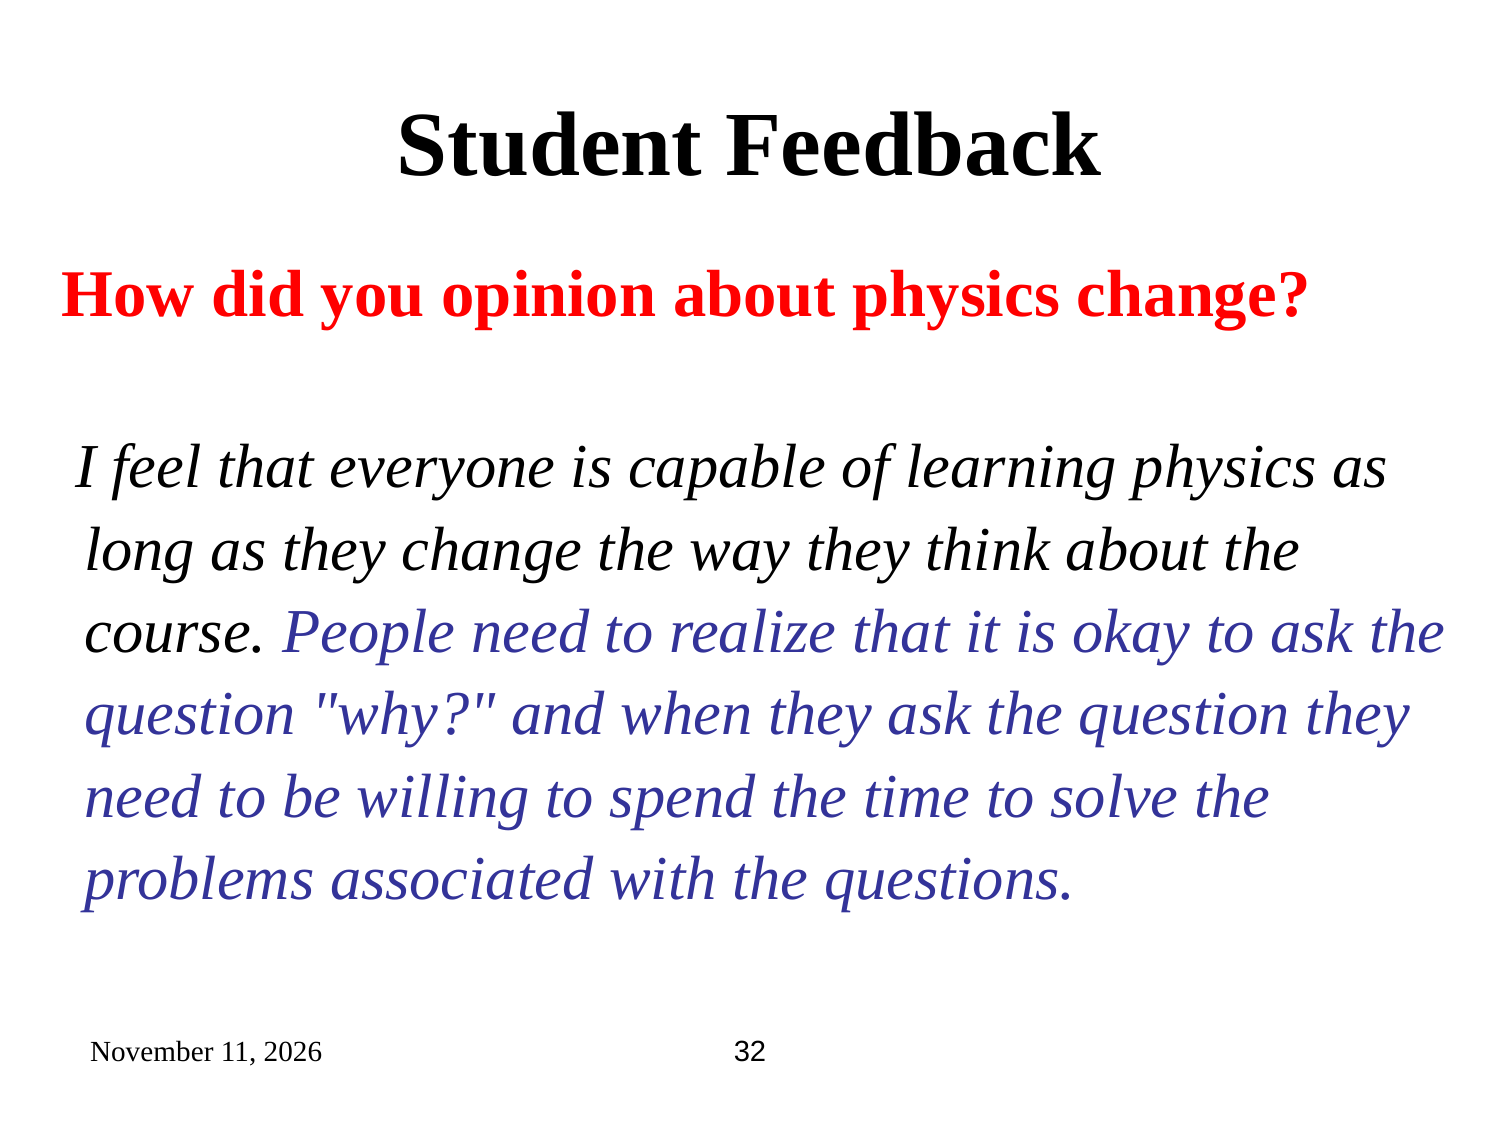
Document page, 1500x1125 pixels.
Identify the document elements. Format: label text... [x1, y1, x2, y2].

text_box 32 [512, 1024, 988, 1103]
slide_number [74, 1024, 426, 1103]
title Student Feedback [74, 44, 1426, 233]
list How did you opinion about physics change? I feel that everyone is capable of learning physics as long as they change the way they think about the course. People need to realize that it is okay to ask the question "why?" and when they ask the question they need to be willing to spend the time to solve the problems associated with the questions. [12, 250, 1486, 971]
